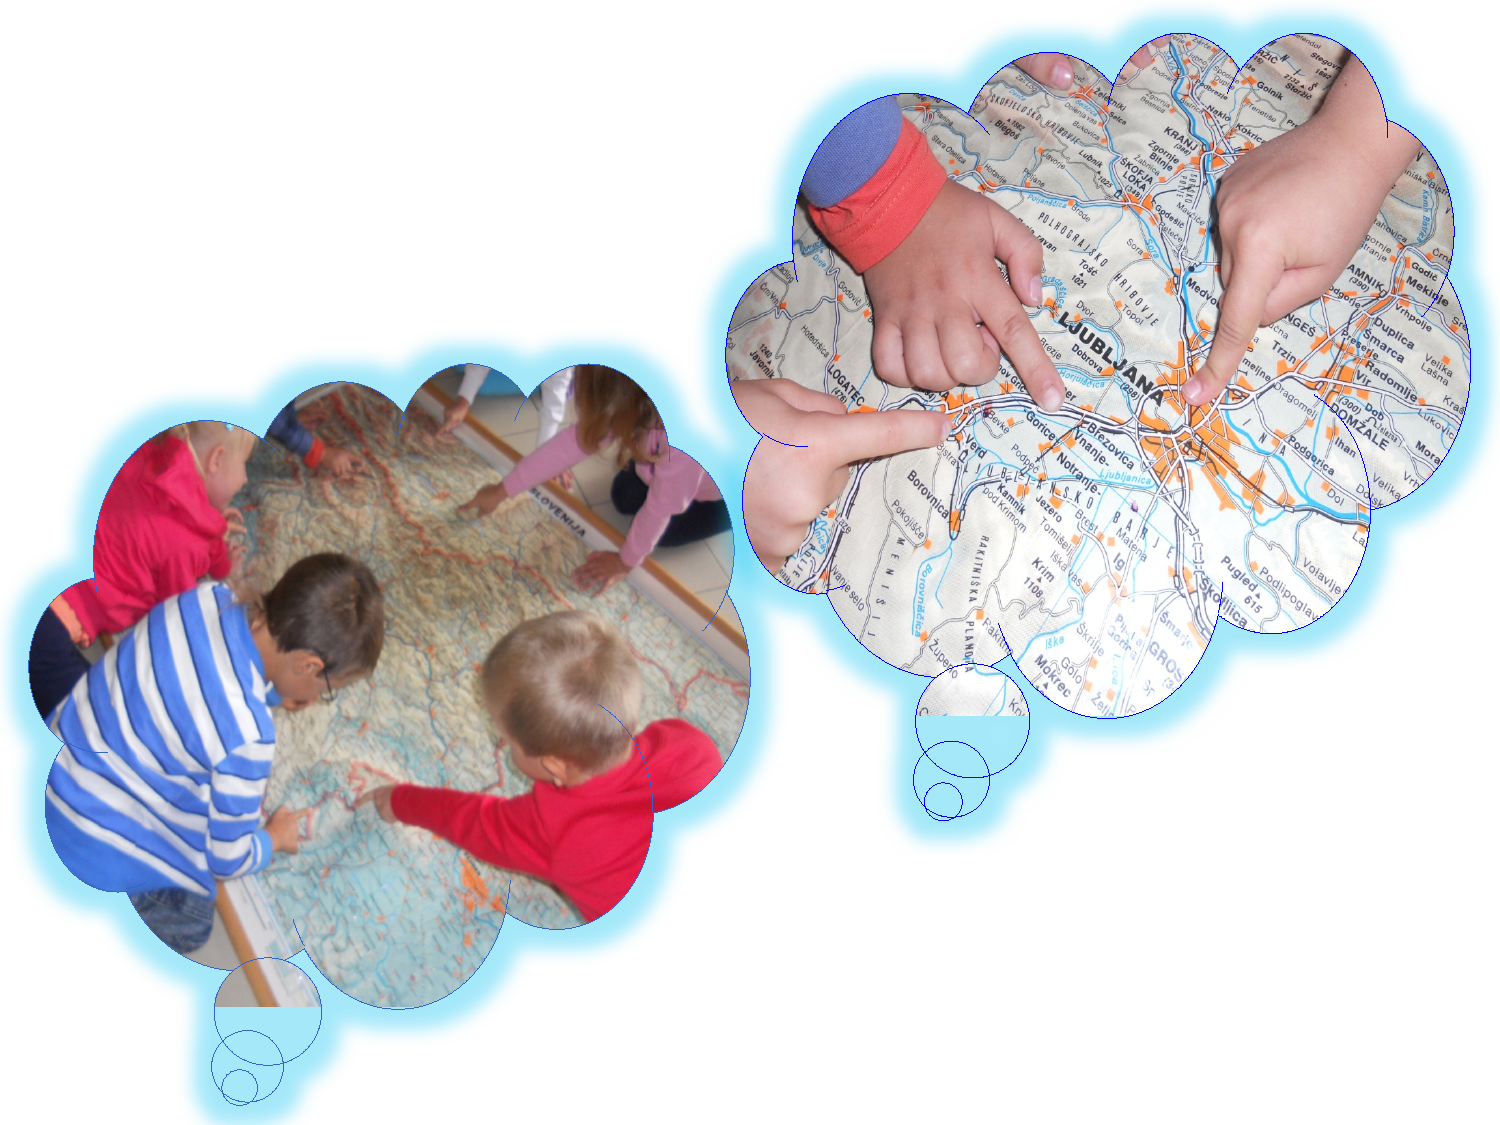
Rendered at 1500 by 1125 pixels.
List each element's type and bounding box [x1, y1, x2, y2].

picture [29, 30, 1471, 1008]
